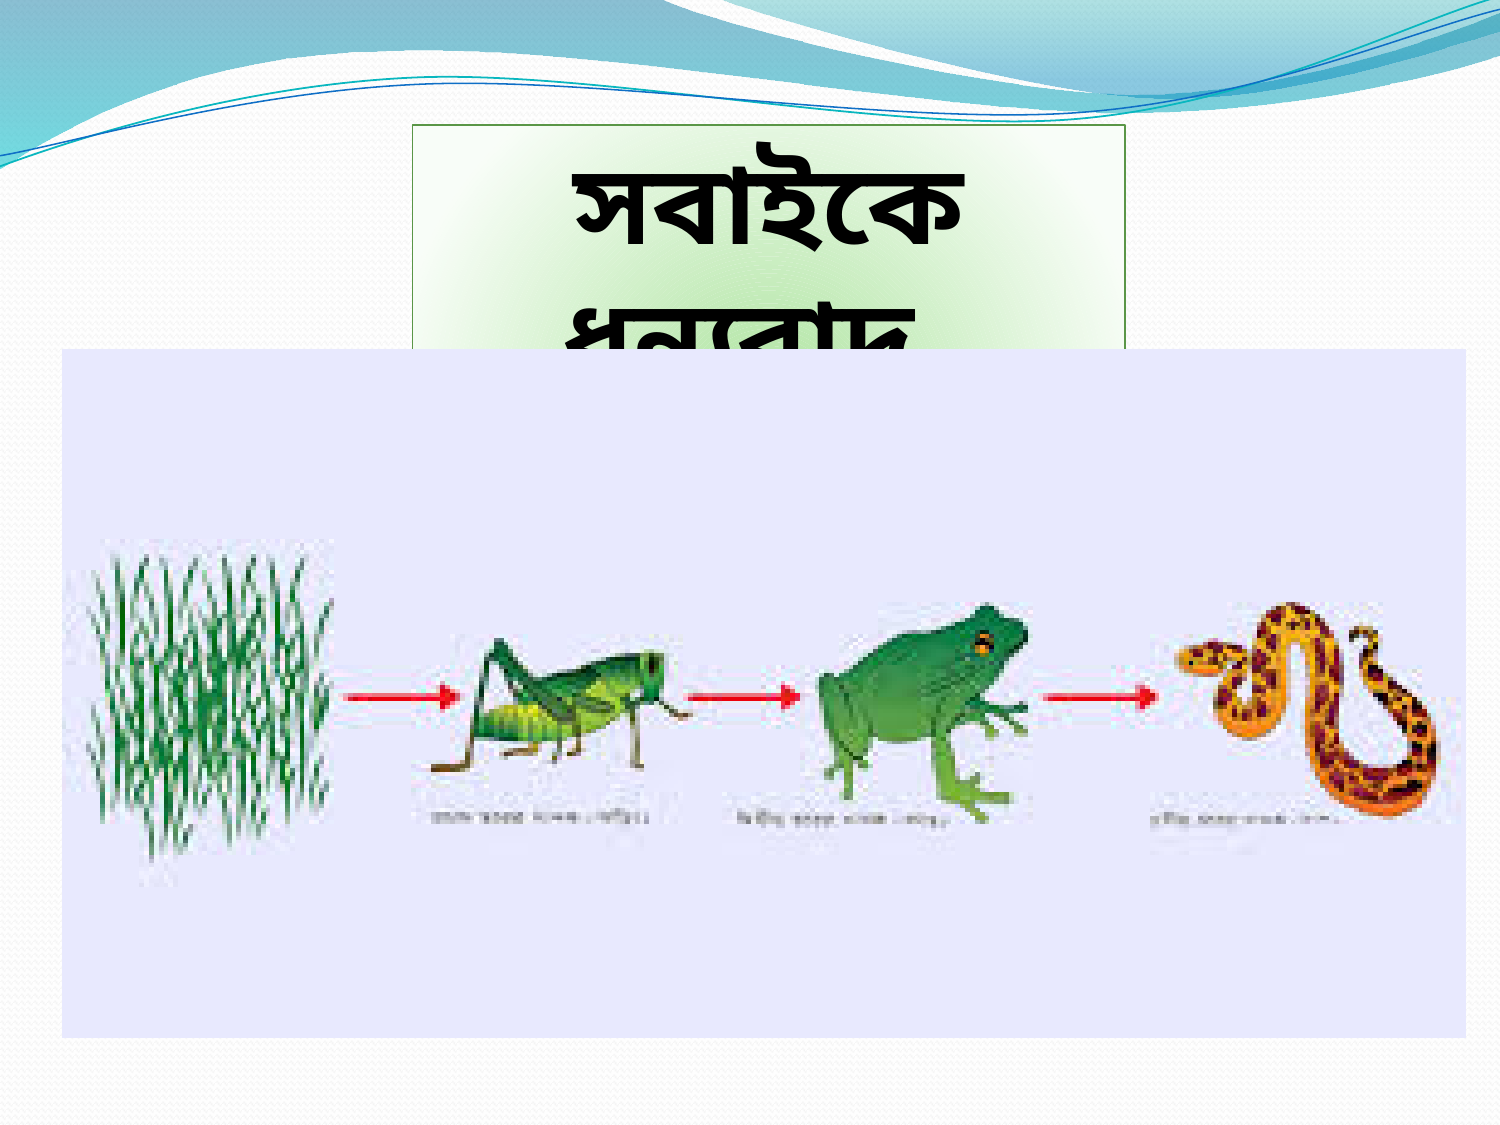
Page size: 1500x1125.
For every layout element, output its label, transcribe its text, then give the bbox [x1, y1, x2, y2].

text_box সবাইকে ধন্যবাদ [412, 124, 1126, 349]
picture [62, 349, 1466, 1038]
